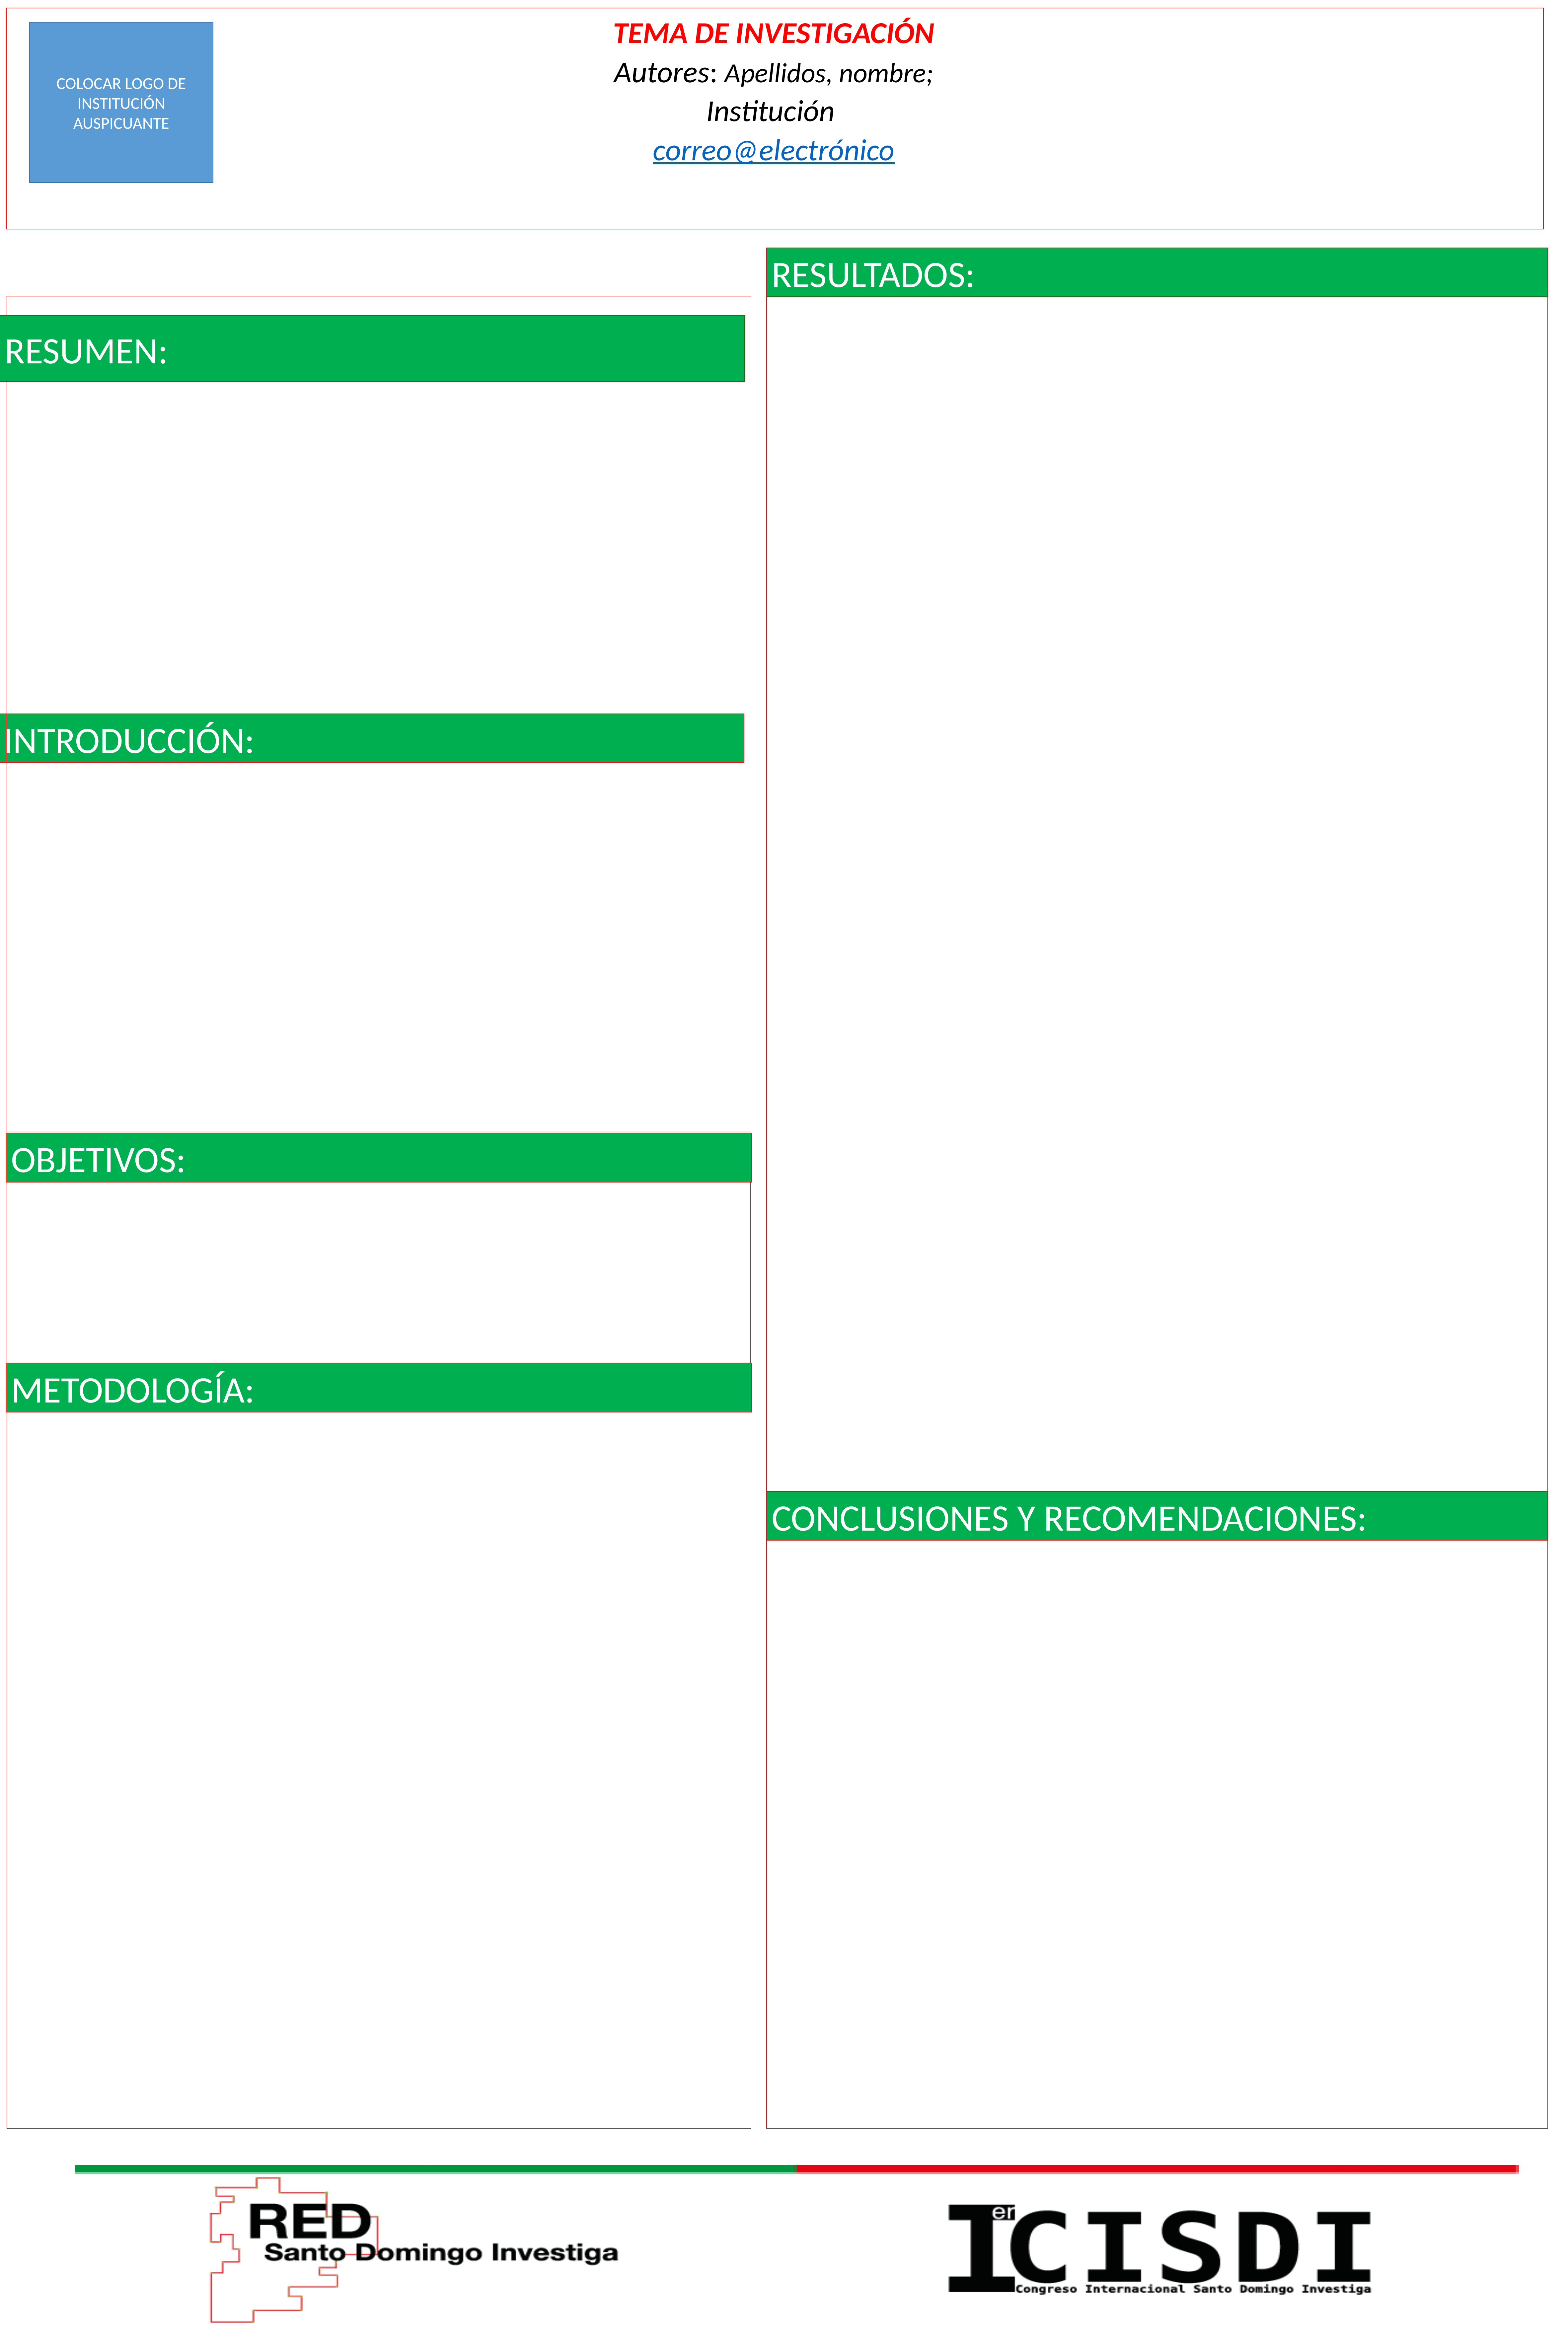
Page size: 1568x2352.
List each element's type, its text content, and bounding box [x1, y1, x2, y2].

text_box [766, 1540, 1548, 2129]
picture [0, 2163, 1568, 2175]
text_box METODOLOGÍA: [6, 1363, 752, 1412]
text_box OBJETIVOS: [6, 1133, 752, 1182]
text_box [766, 297, 1548, 1491]
text_box RESUMEN: [0, 315, 745, 382]
text_box INTRODUCCIÓN: [0, 714, 6, 763]
text_box [6, 296, 751, 1132]
text_box RESULTADOS: [766, 248, 1548, 297]
text_box COLOCAR LOGO DE INSTITUCIÓN AUSPICUANTE [29, 22, 213, 183]
text_box [7, 1412, 751, 2129]
picture [173, 2177, 1394, 2333]
text_box CONCLUSIONES Y RECOMENDACIONES: [766, 1491, 1548, 1541]
text_box TEMA DE INVESTIGACIÓN Autores: Apellidos, nombre; Institución correo@electrónico [6, 8, 1543, 229]
text_box [6, 1182, 751, 1363]
